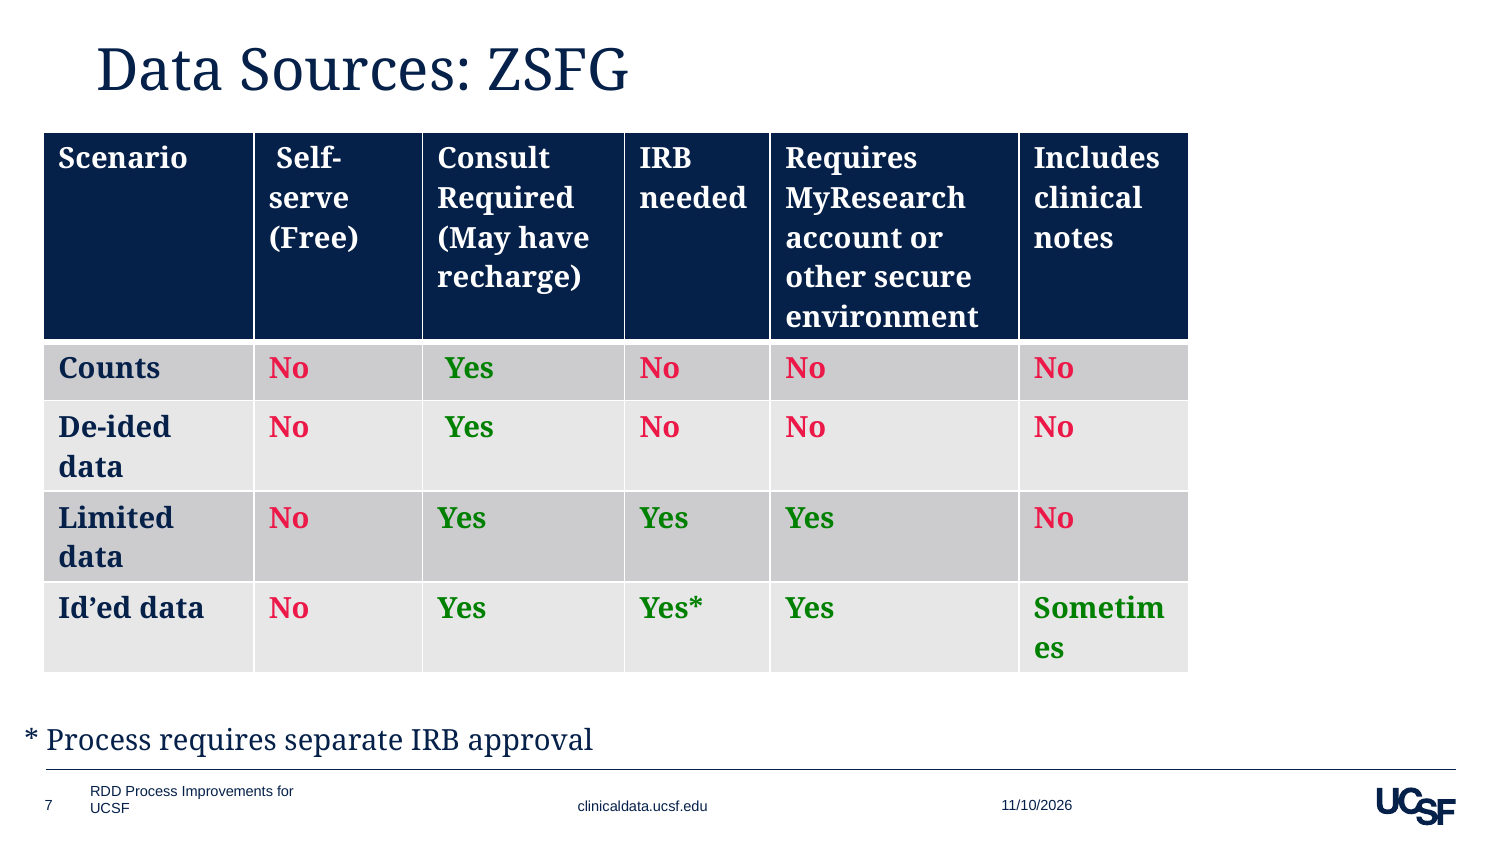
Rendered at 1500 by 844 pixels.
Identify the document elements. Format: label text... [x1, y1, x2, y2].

text_box * Process requires separate IRB approval [24, 721, 595, 757]
table_header Scenario [44, 133, 253, 339]
text_box clinicaldata.ucsf.edu [577, 789, 817, 814]
table_cell Yes* [625, 583, 769, 672]
table_header Consult Required (May have recharge) [423, 133, 624, 339]
slide_number 7 [44, 793, 85, 814]
table_cell Yes [423, 492, 624, 581]
table_header Self-serve (Free) [255, 133, 422, 339]
table_cell No [255, 345, 422, 400]
table_cell Yes [423, 401, 624, 490]
table_cell Yes [423, 583, 624, 672]
table_cell Limited data [44, 492, 253, 581]
table_cell No [625, 345, 769, 400]
table_cell Sometimes [1020, 583, 1188, 672]
table_cell No [1020, 492, 1188, 581]
table_header IRB needed [625, 133, 769, 339]
table_header Requires MyResearch account or other secure environment [771, 133, 1018, 339]
table_cell Counts [44, 345, 253, 400]
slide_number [1001, 793, 1154, 813]
table_cell No [1020, 401, 1188, 490]
table_cell No [255, 583, 422, 672]
table_cell No [1020, 345, 1188, 400]
table_cell No [255, 401, 422, 490]
table_cell Yes [771, 583, 1018, 672]
table_cell De-ided data [44, 401, 253, 490]
table_cell Yes [423, 345, 624, 400]
title Data Sources: ZSFG [81, 35, 1435, 113]
table_cell Id’ed data [44, 583, 253, 672]
table_header Includes clinical notes [1020, 133, 1188, 339]
footer RDD Process Improvements for UCSF [89, 794, 305, 817]
table_cell Yes [771, 492, 1018, 581]
table_cell No [771, 345, 1018, 400]
table_cell No [255, 492, 422, 581]
table_cell No [625, 401, 769, 490]
table_cell No [771, 401, 1018, 490]
table_cell Yes [625, 492, 769, 581]
